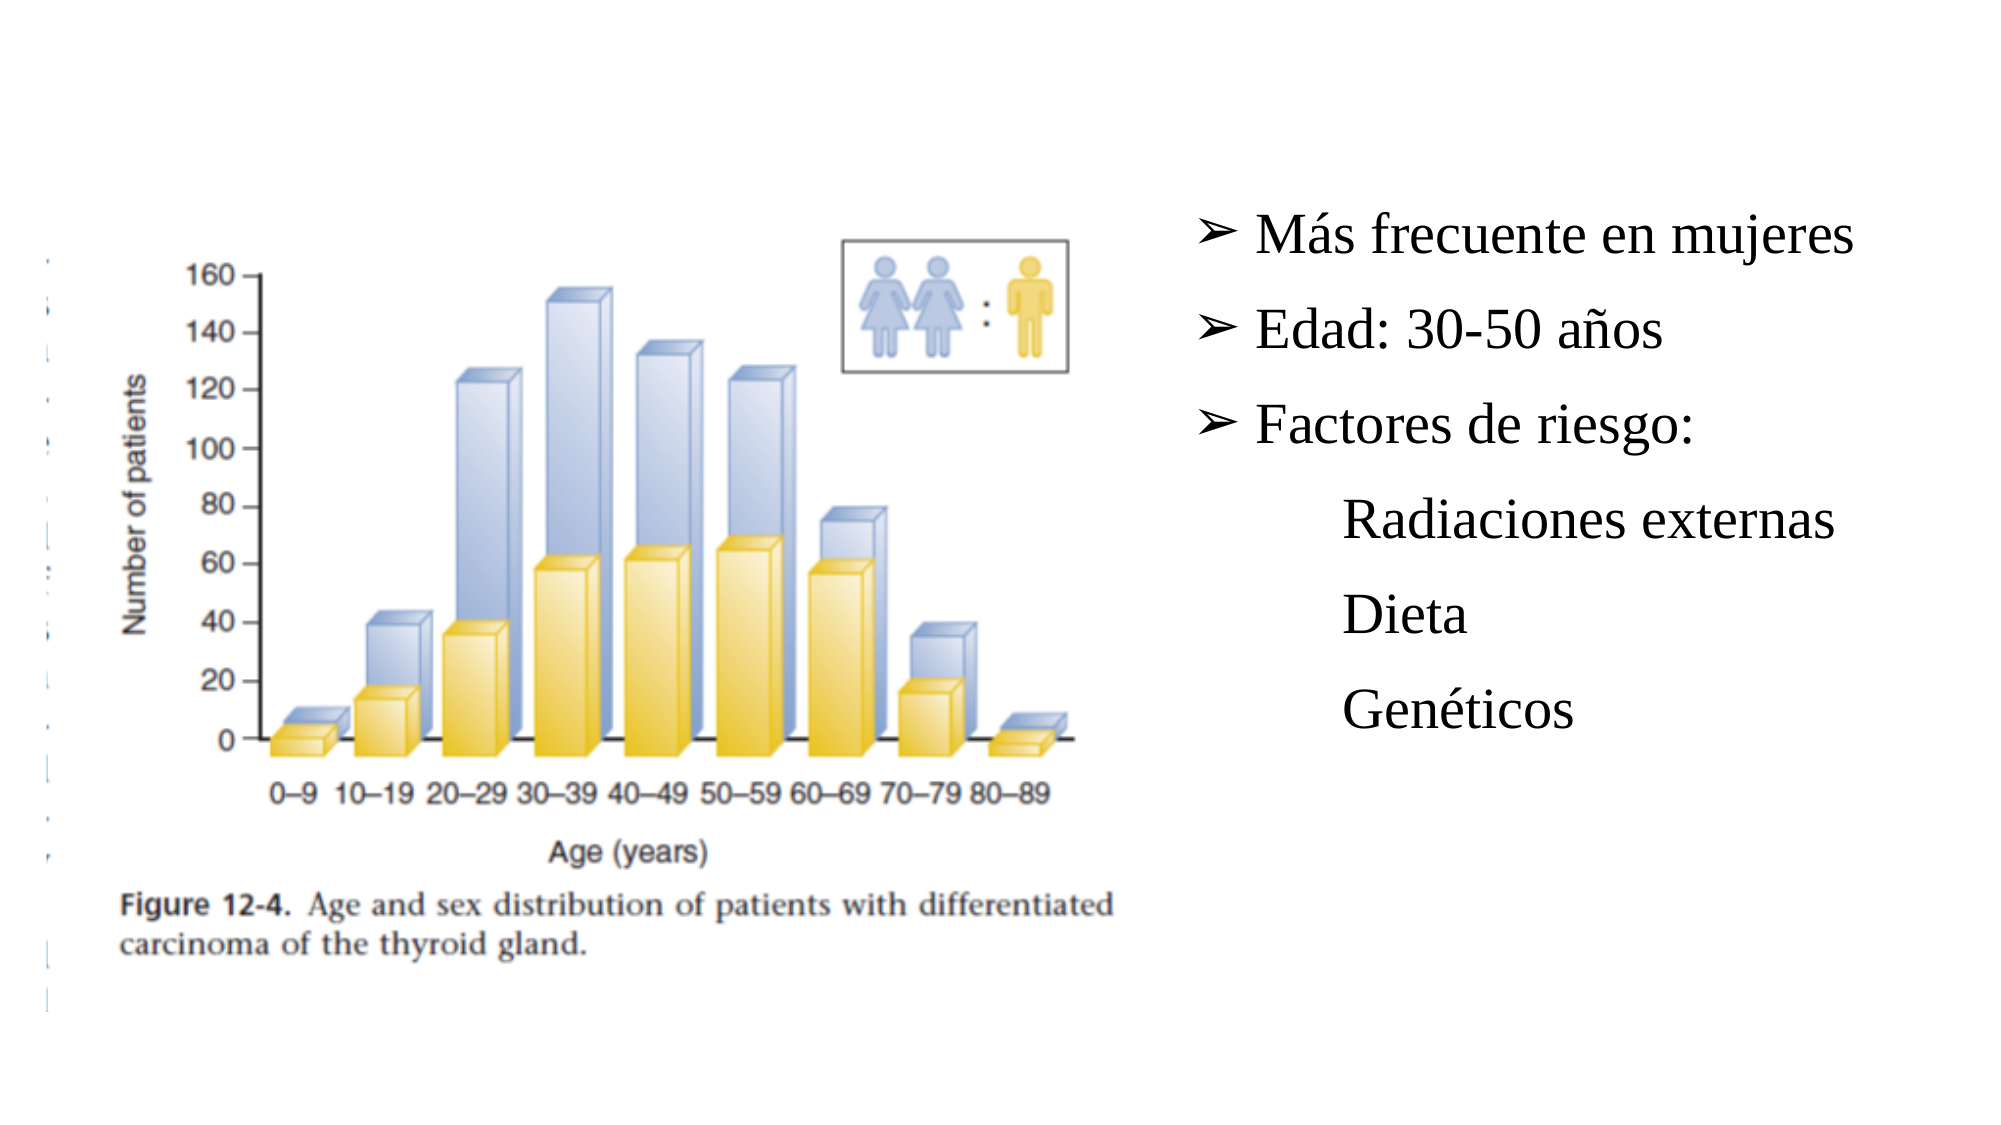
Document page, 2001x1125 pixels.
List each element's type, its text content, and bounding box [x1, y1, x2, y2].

text_box Más frecuente en mujeres Edad: 30-50 años Factores de riesgo: Radiaciones externas Dieta Genéticos [1185, 188, 1961, 748]
picture [46, 191, 1186, 1012]
